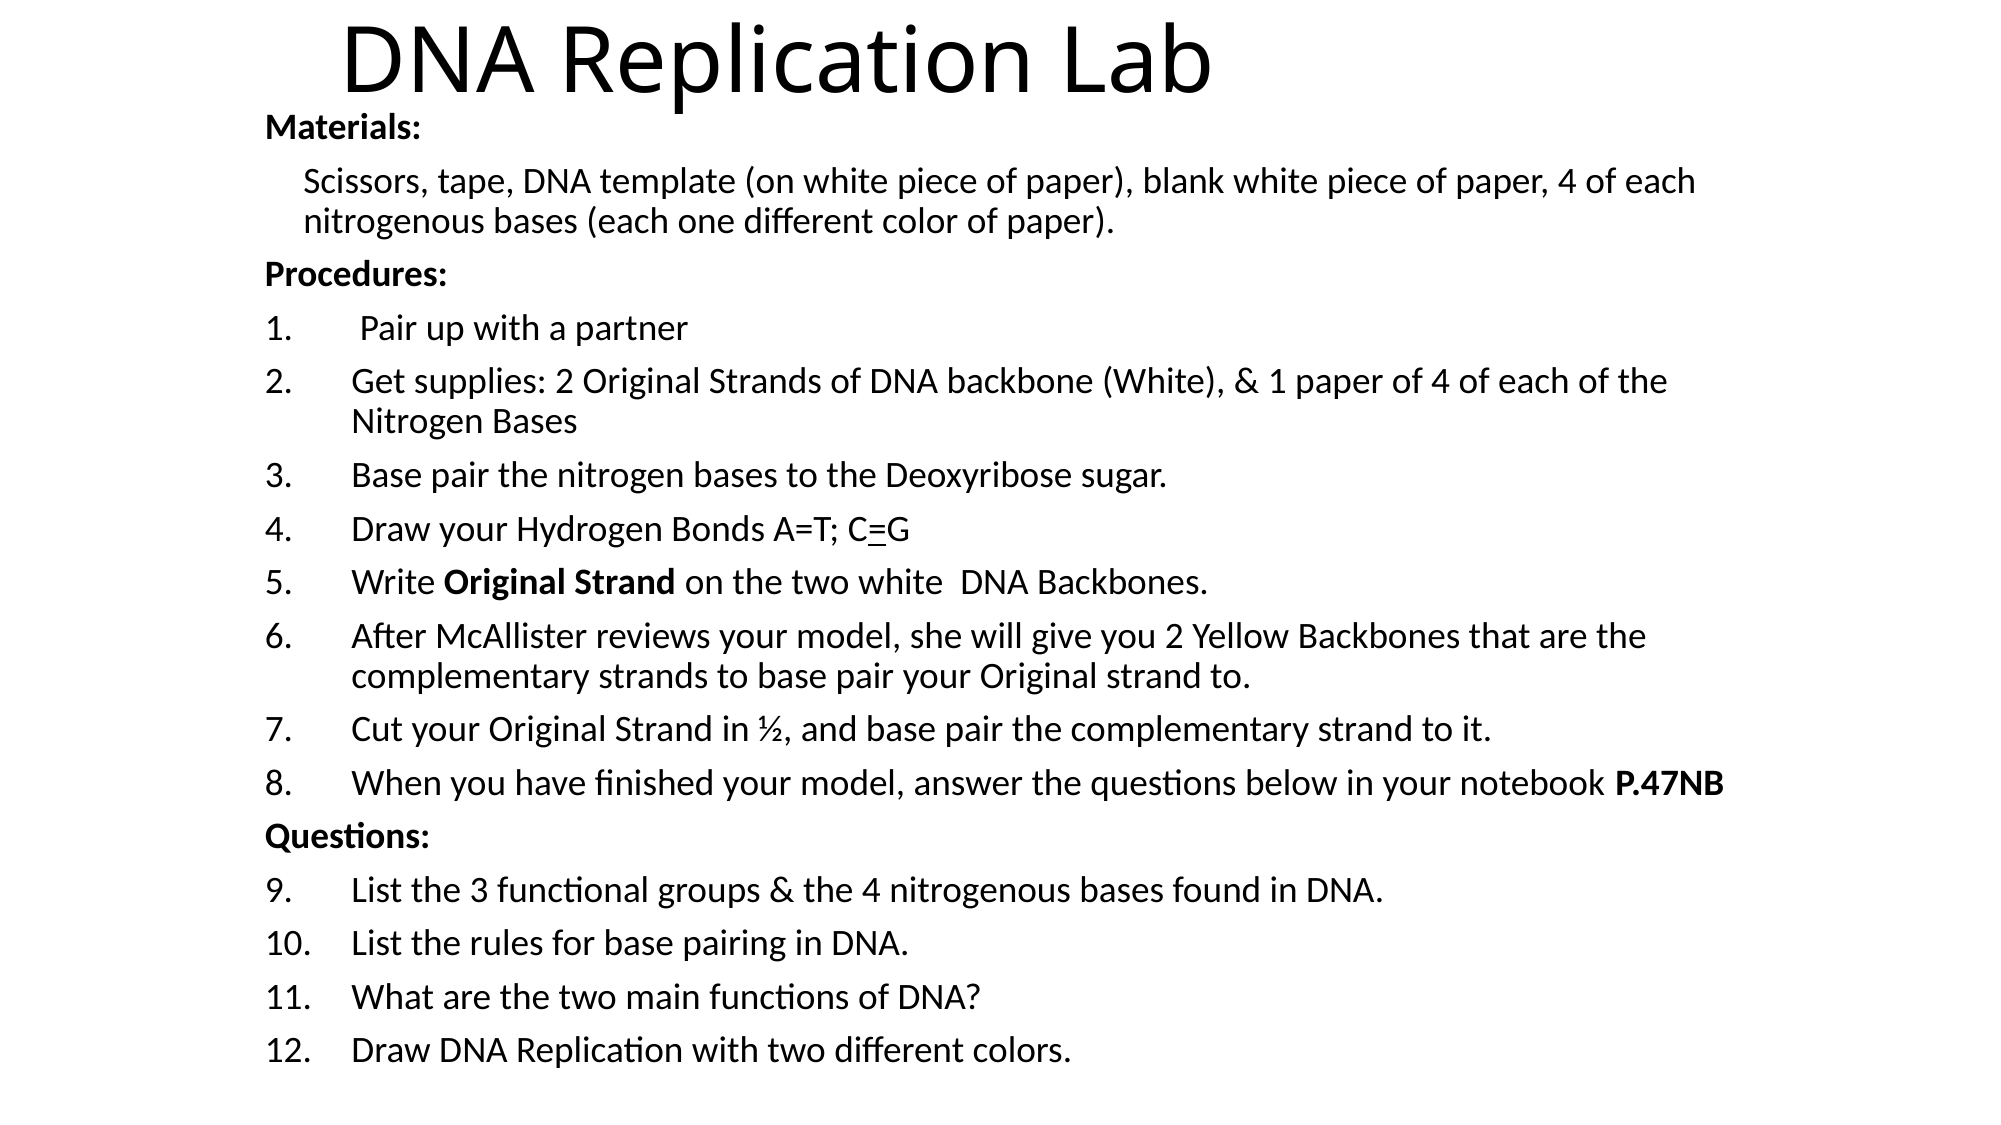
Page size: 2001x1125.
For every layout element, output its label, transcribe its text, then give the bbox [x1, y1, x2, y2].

title DNA Replication Lab [324, 0, 1675, 99]
list Materials: Scissors, tape, DNA template (on white piece of paper), blank white piece of paper, 4 of each nitrogenous bases (each one different color of paper). Procedures: Pair up with a partner Get supplies: 2 Original Strands of DNA backbone (White), & 1 paper of 4 of each of the Nitrogen Bases Base pair the nitrogen bases to the Deoxyribose sugar. Draw your Hydrogen Bonds A=T; C=G Write Original Strand on the two white DNA Backbones. After McAllister reviews your model, she will give you 2 Yellow Backbones that are the complementary strands to base pair your Original strand to. Cut your Original Strand in ½, and base pair the complementary strand to it. When you have finished your model, answer the questions below in your notebook P.47NB Questions: List the 3 functional groups & the 4 nitrogenous bases found in DNA. List the rules for base pairing in DNA. What are the two main functions of DNA? Draw DNA Replication with two different colors. [249, 99, 1750, 1125]
